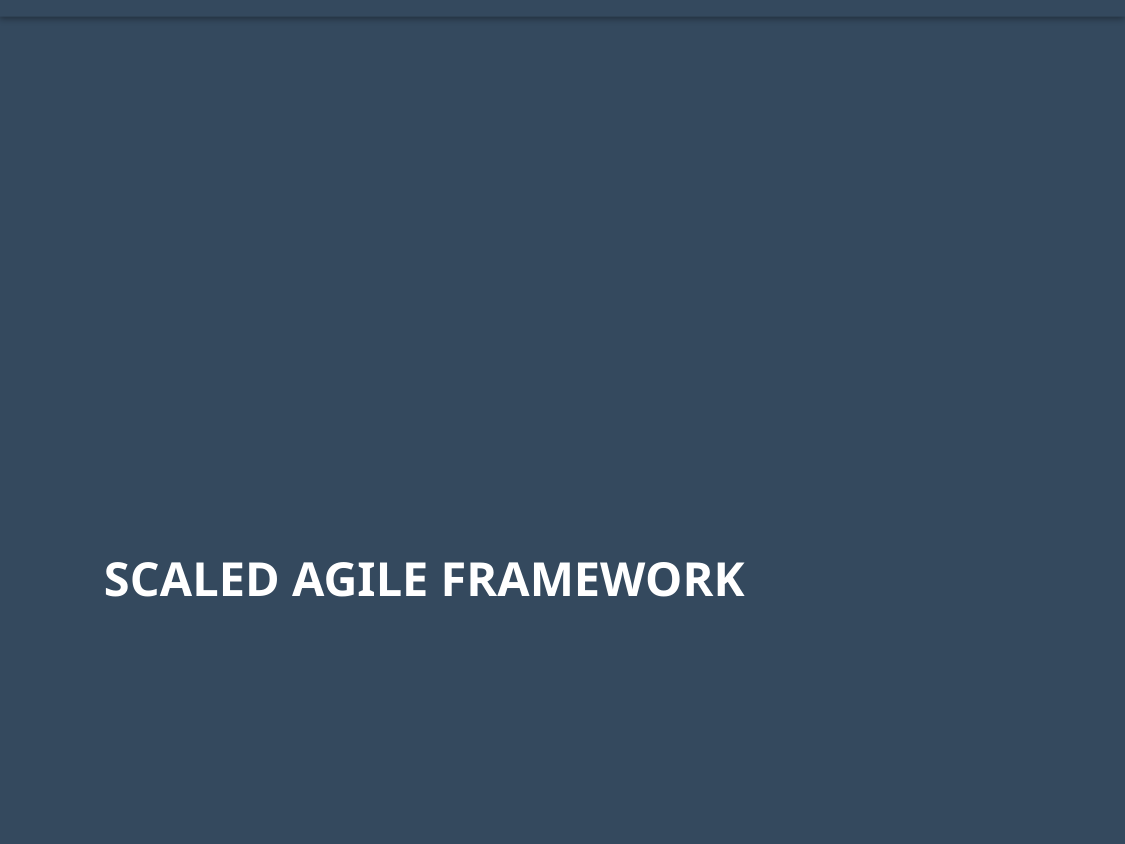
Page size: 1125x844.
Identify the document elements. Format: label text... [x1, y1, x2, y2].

title SCALED AGILE FRAMEWORK [88, 542, 1046, 710]
